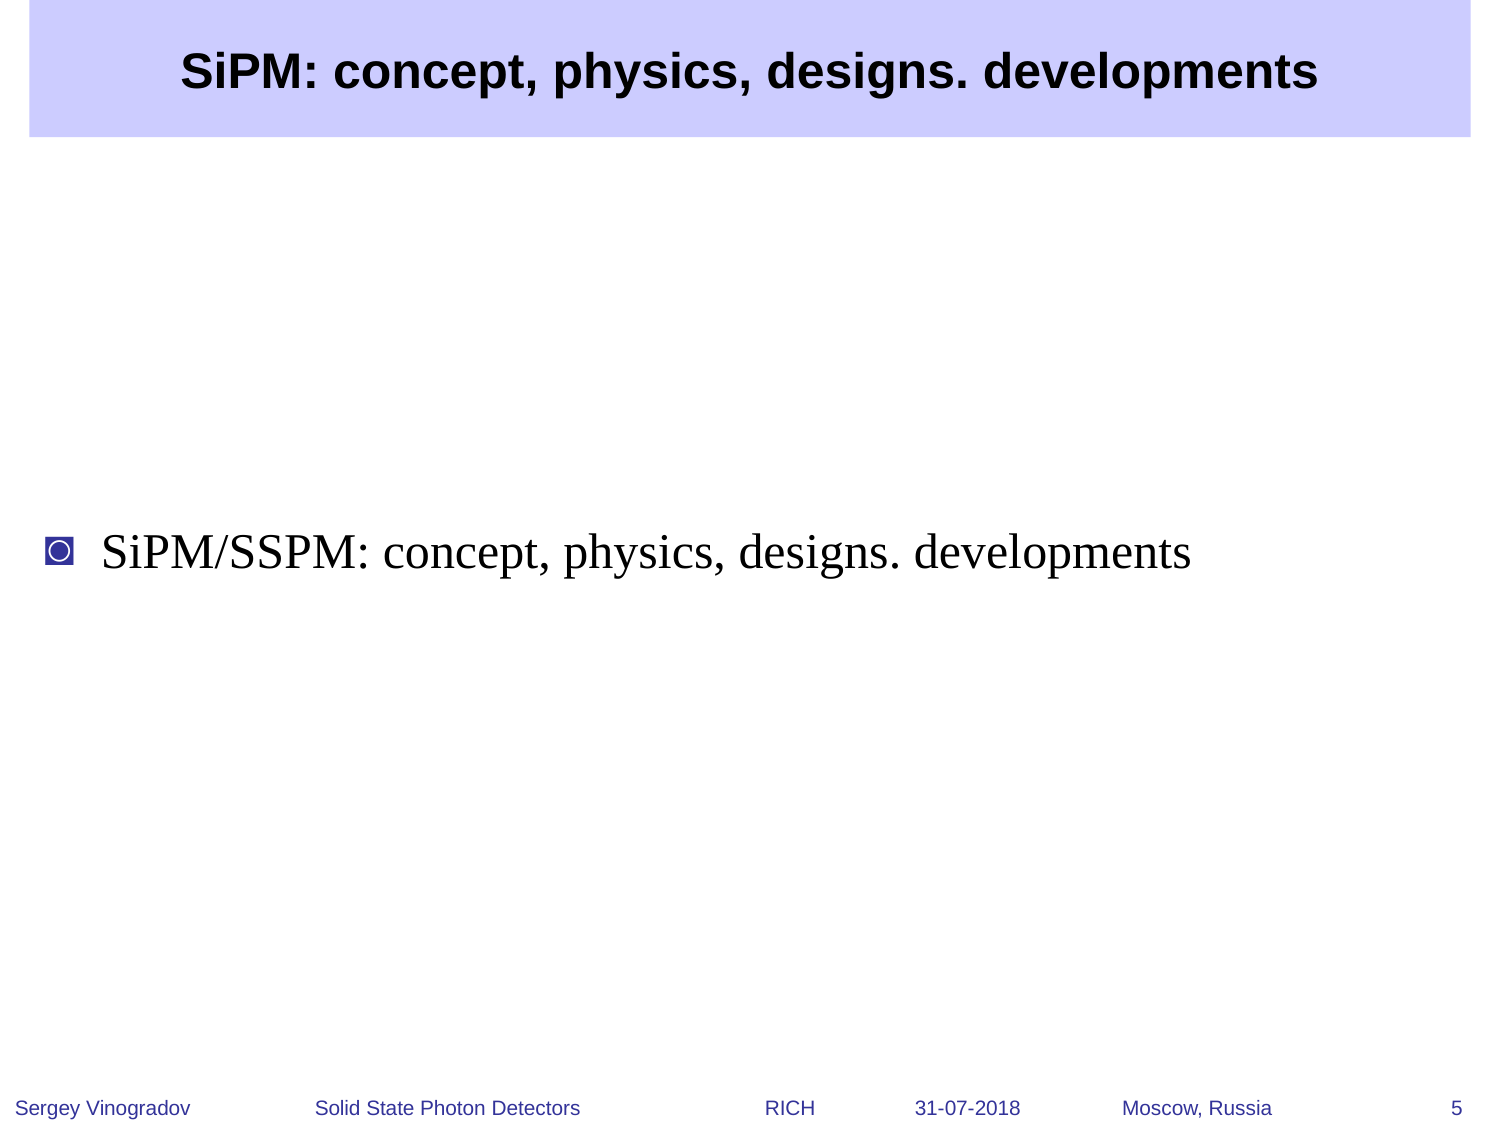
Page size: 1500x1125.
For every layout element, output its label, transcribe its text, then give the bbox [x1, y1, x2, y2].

footer Sergey Vinogradov Solid State Photon Detectors RICH 31-07-2018 Moscow, Russia 5 [0, 1087, 1500, 1125]
title SiPM: concept, physics, designs. developments [29, 0, 1471, 138]
list SiPM/SSPM: concept, physics, designs. developments [29, 160, 1471, 1036]
